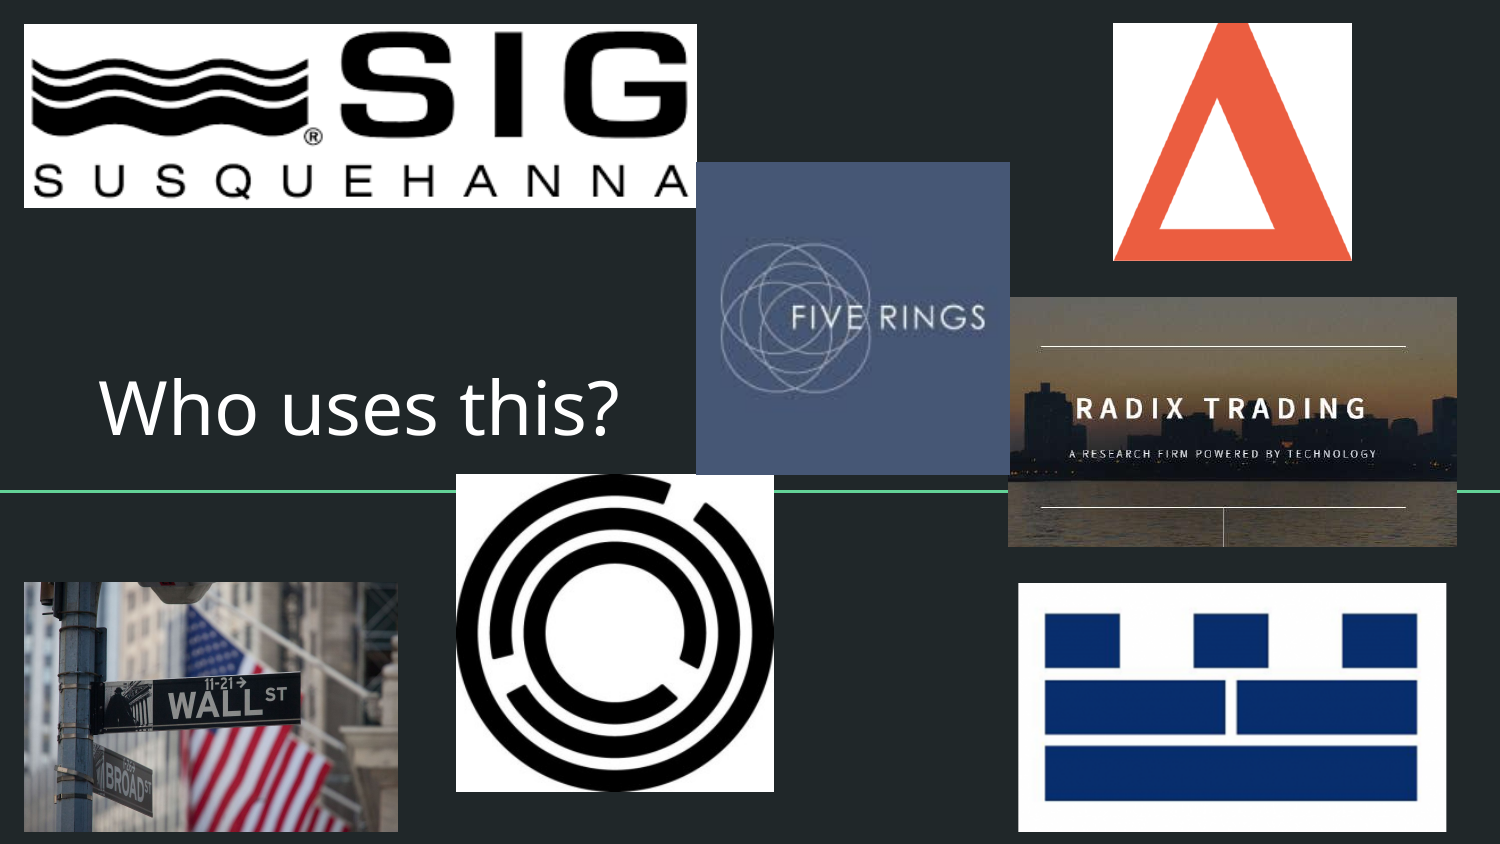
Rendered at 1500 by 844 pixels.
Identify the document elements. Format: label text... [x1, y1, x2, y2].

picture [1018, 582, 1447, 832]
title Who uses this? [83, 337, 691, 466]
picture [24, 582, 398, 832]
picture [24, 24, 1457, 792]
picture [1113, 22, 1352, 261]
